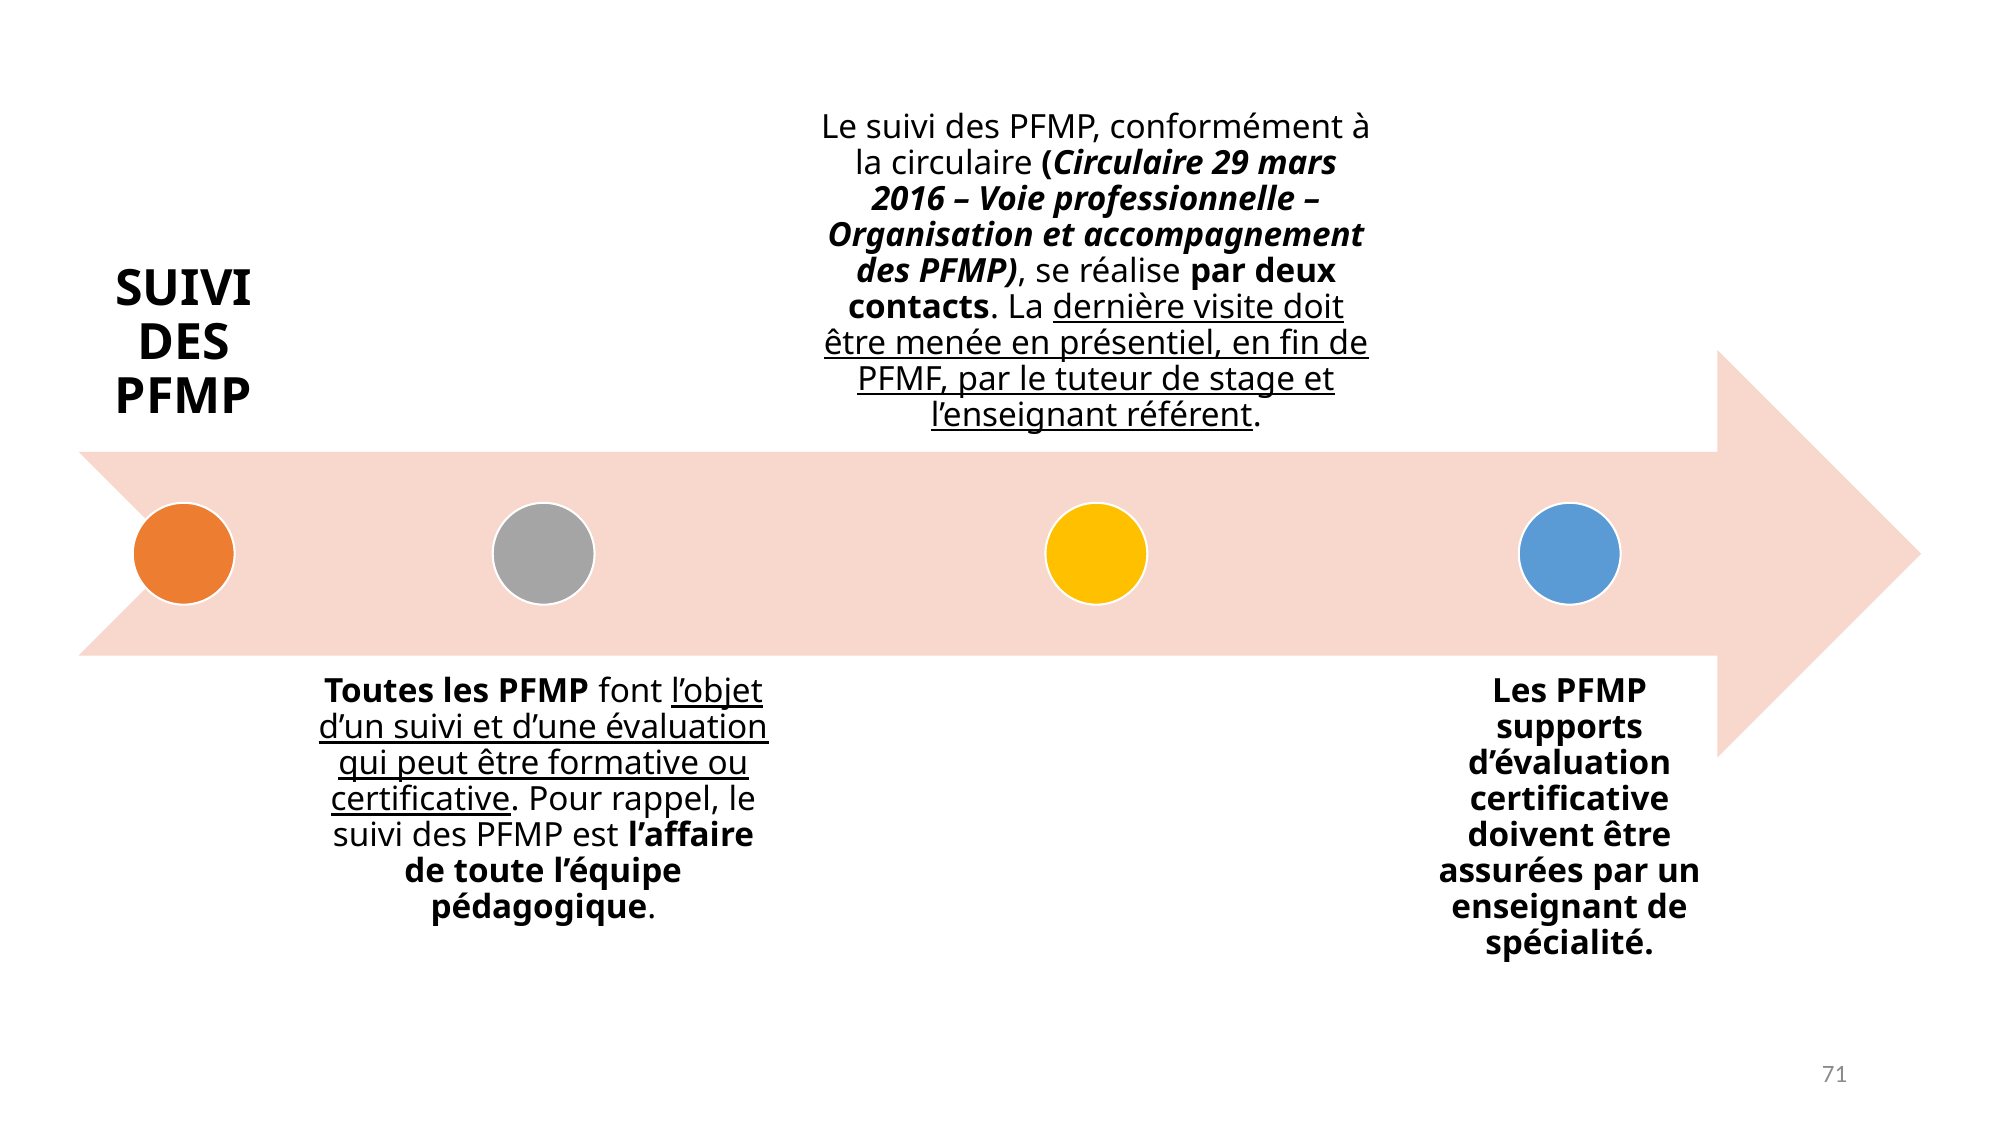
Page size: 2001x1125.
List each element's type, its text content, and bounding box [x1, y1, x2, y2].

slide_number 70 [1412, 1063, 1863, 1103]
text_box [78, 44, 1922, 1063]
